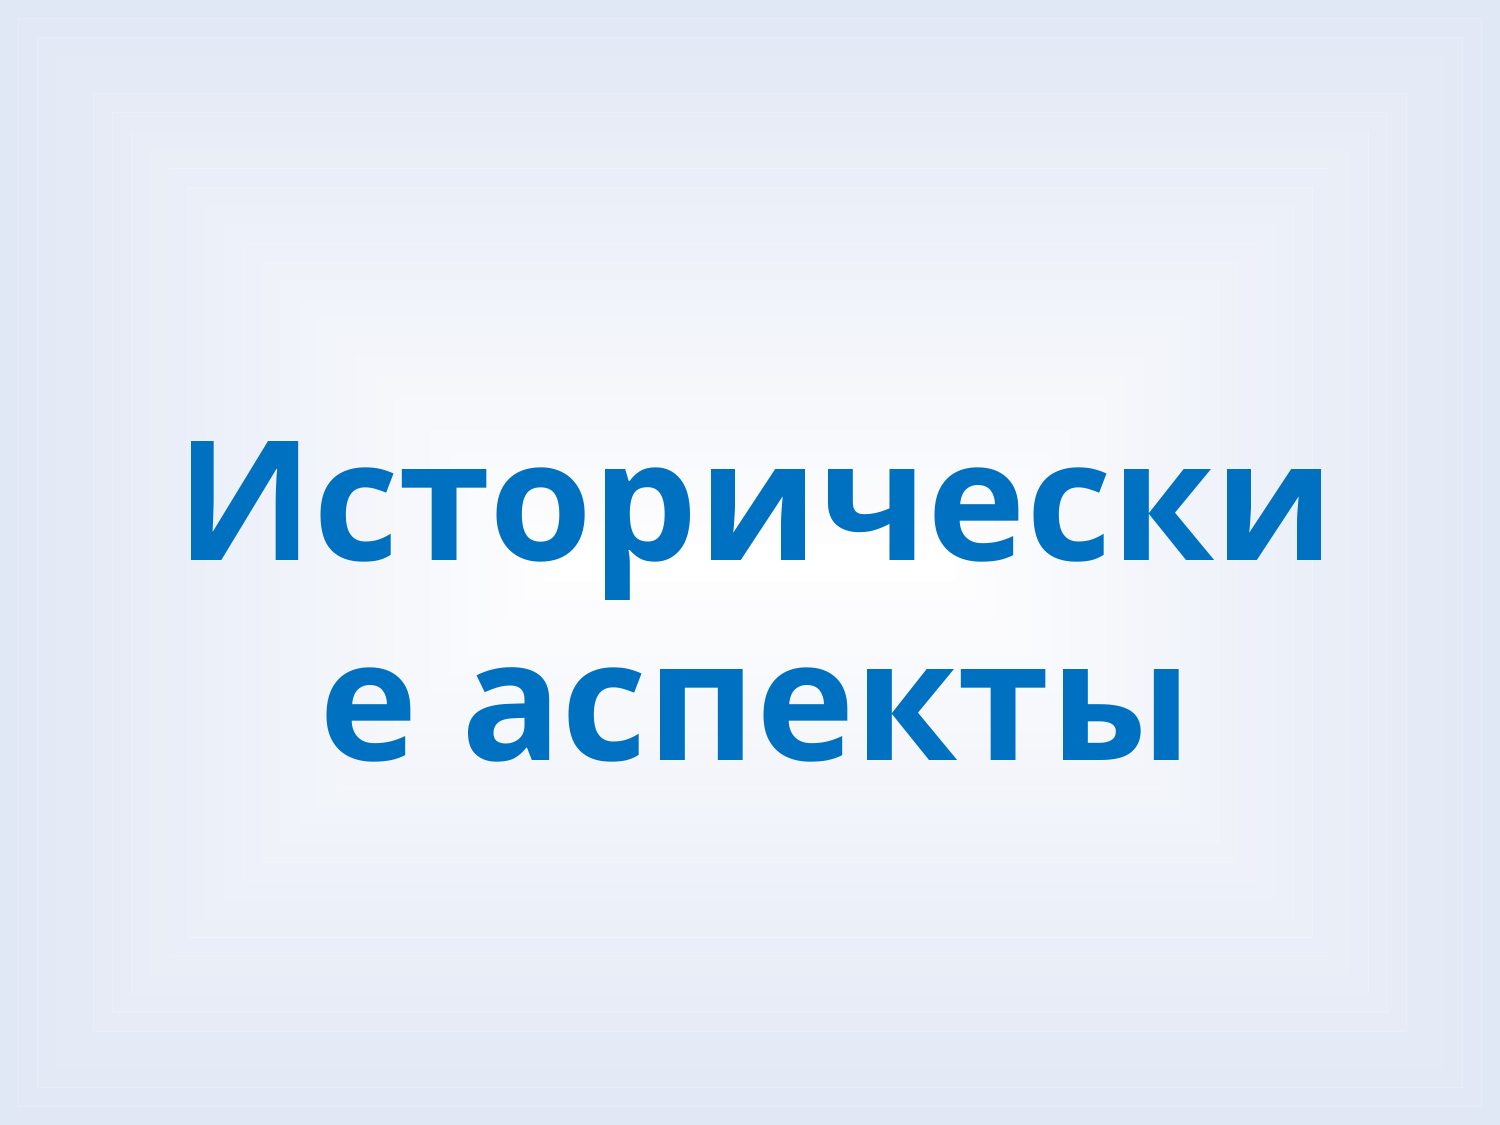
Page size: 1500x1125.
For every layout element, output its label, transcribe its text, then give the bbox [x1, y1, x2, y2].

subtitle Исторические аспекты [128, 386, 1383, 675]
